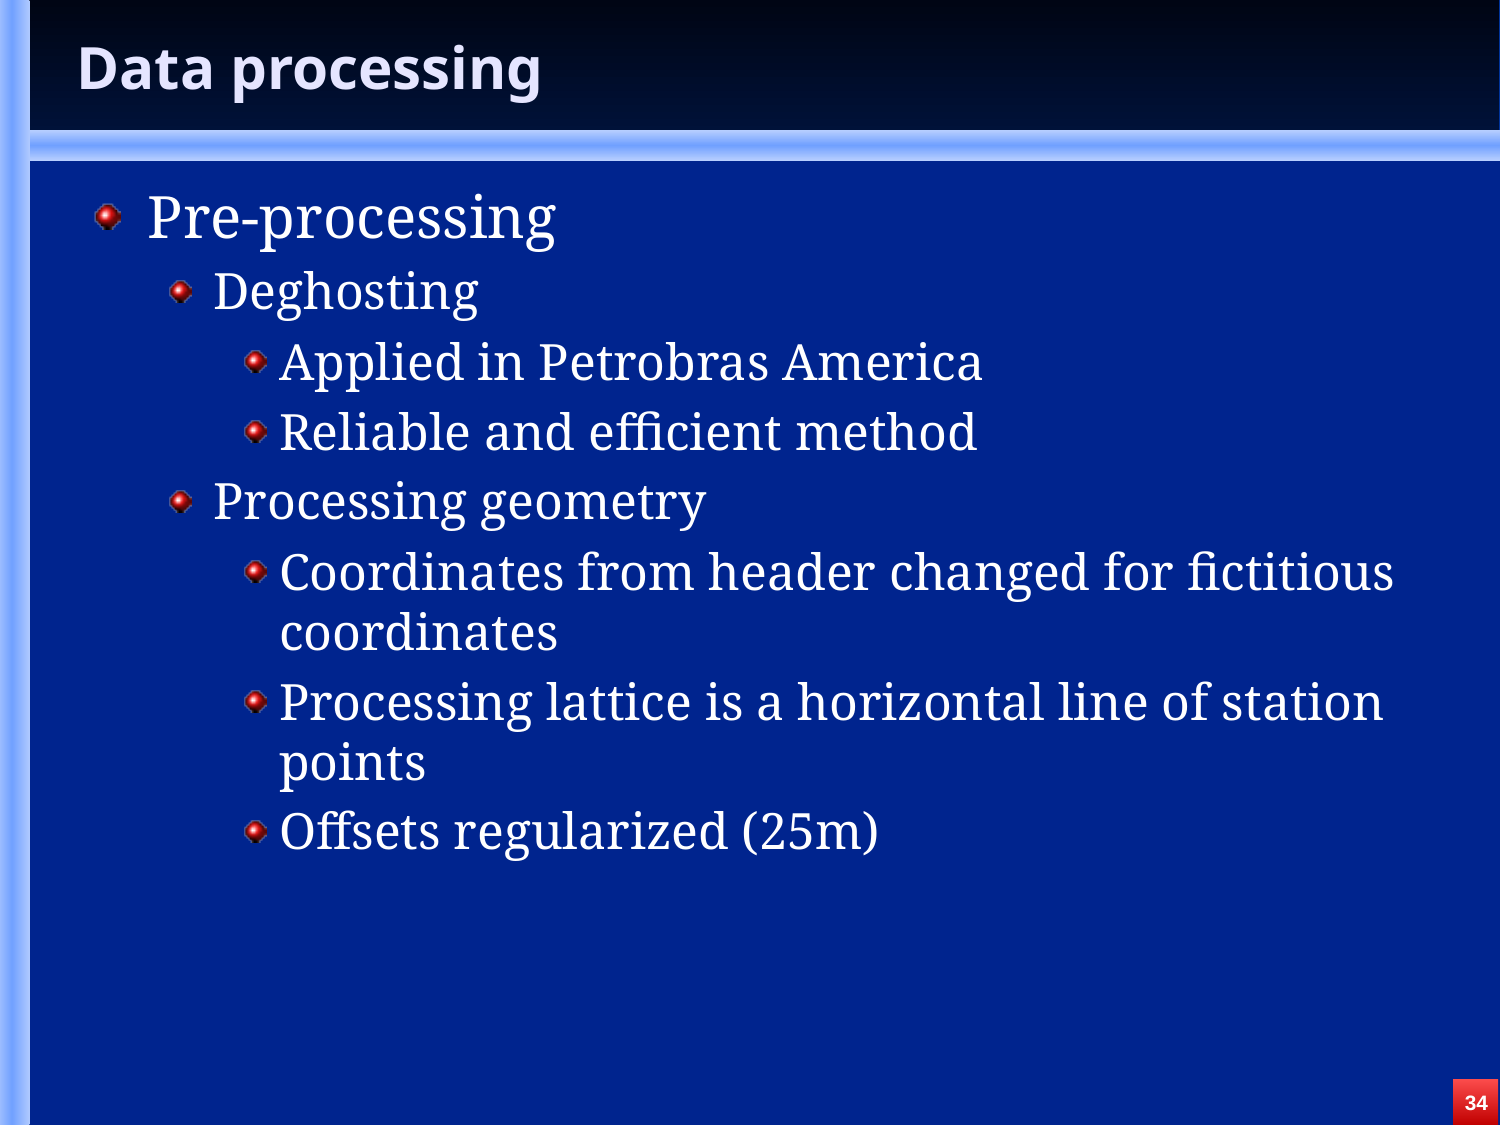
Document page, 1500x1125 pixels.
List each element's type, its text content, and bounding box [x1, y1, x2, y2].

title Data processing [61, 3, 1412, 129]
picture [241, 347, 267, 373]
picture [241, 817, 267, 843]
picture [241, 687, 267, 713]
picture [91, 200, 121, 230]
picture [241, 417, 267, 443]
picture [166, 277, 192, 303]
text_box Pre-processing Deghosting Applied in Petrobras America Reliable and efficient method Processing geometry Coordinates from header changed for fictitious coordinates Processing lattice is a horizontal line of station points Offsets regularized (25m) [76, 172, 1436, 882]
picture [166, 487, 192, 513]
picture [241, 557, 267, 583]
